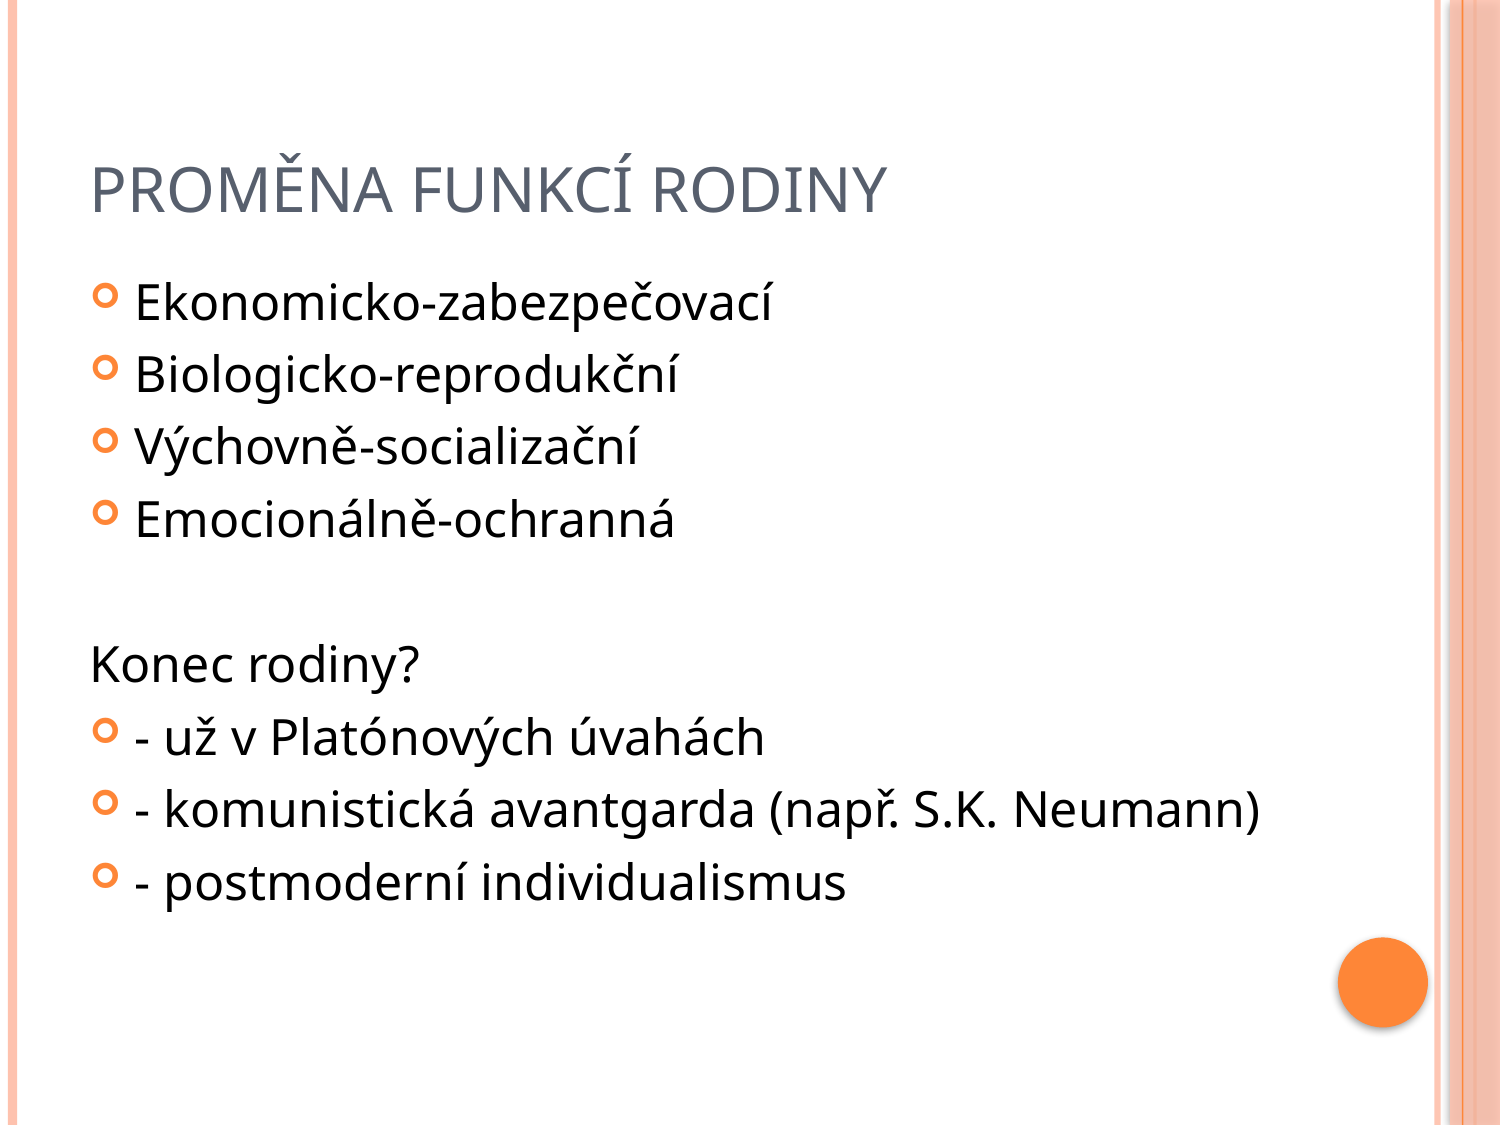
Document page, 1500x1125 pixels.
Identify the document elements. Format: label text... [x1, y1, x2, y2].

title Proměna funkcí rodiny [75, 45, 1300, 233]
list Ekonomicko-zabezpečovací Biologicko-reprodukční Výchovně-socializační Emocionálně-ochranná Konec rodiny? - už v Platónových úvahách - komunistická avantgarda (např. S.K. Neumann) - postmoderní individualismus [75, 262, 1300, 1062]
